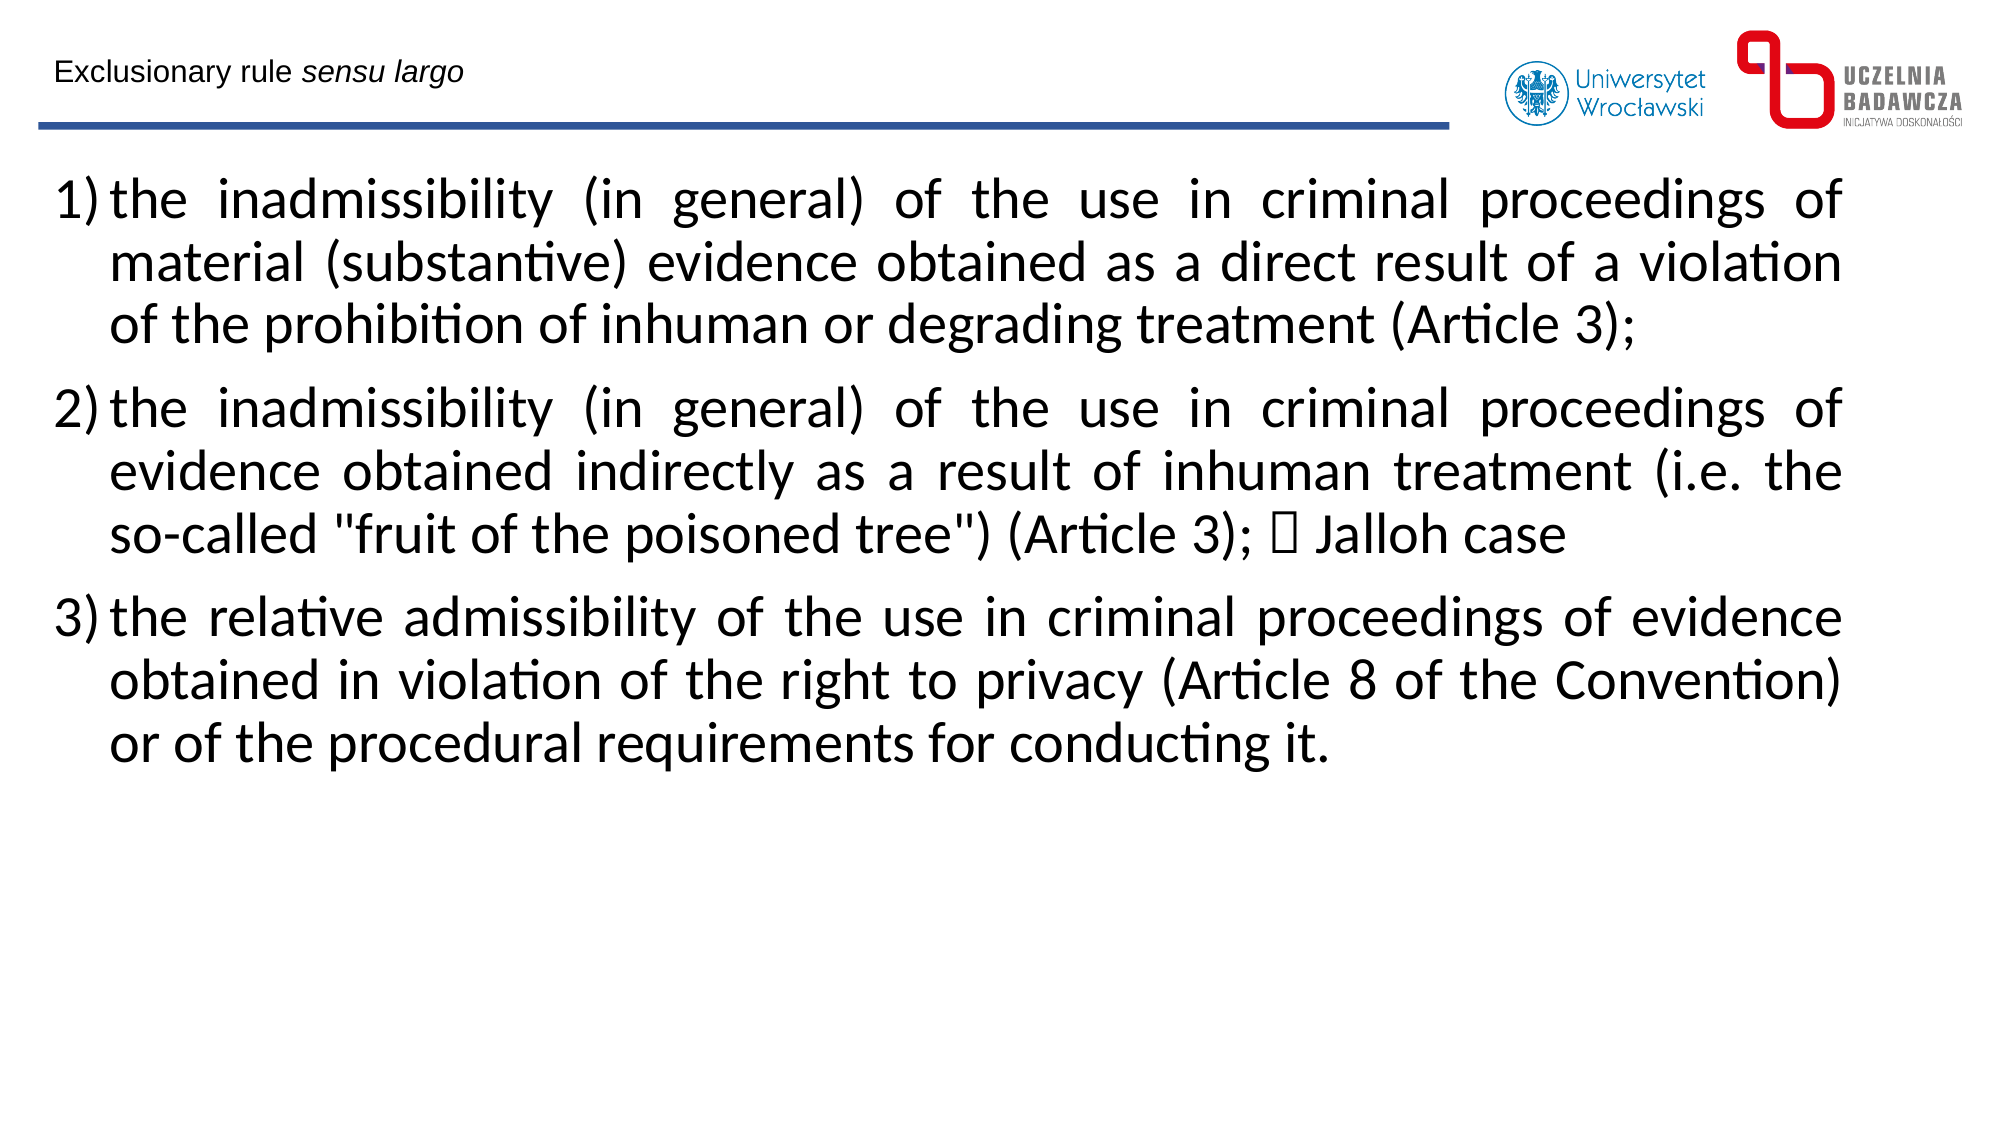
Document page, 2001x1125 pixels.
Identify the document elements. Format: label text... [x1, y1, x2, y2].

list Exclusionary rule sensu largo [38, 48, 1437, 103]
picture [1489, 30, 1962, 129]
list the inadmissibility (in general) of the use in criminal proceedings of material (substantive) evidence obtained as a direct result of a violation of the prohibition of inhuman or degrading treatment (Article 3); the inadmissibility (in general) of the use in criminal proceedings of evidence obtained indirectly as a result of inhuman treatment (i.e. the so-called "fruit of the poisoned tree") (Article 3);  Jalloh case the relative admissibility of the use in criminal proceedings of evidence obtained in violation of the right to privacy (Article 8 of the Convention) or of the procedural requirements for conducting it. [38, 160, 1860, 1077]
